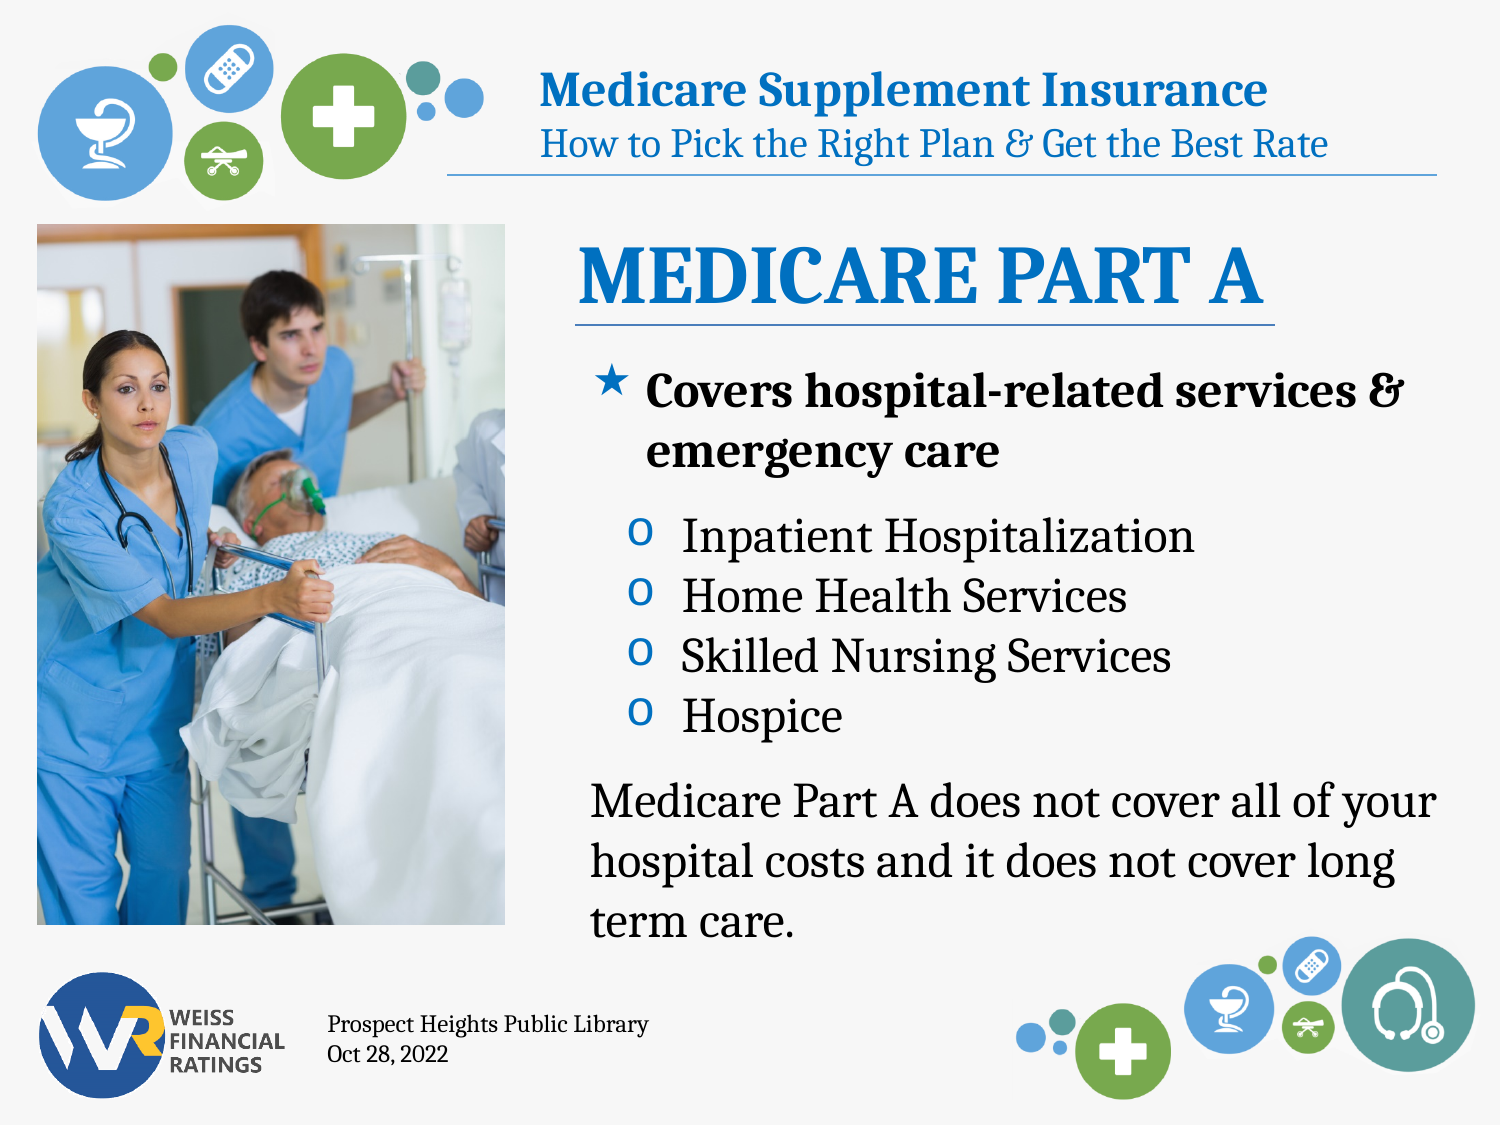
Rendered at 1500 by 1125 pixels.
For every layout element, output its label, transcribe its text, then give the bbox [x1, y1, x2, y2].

text_box MEDICARE PART A [562, 212, 1475, 328]
text_box [509, 812, 1188, 879]
picture [1012, 928, 1482, 1100]
text_box Covers hospital-related services & emergency care Inpatient Hospitalization Home Health Services Skilled Nursing Services Hospice Medicare Part A does not cover all of your hospital costs and it does not cover long term care. [574, 350, 1463, 1005]
picture [18, 12, 505, 926]
picture [31, 968, 290, 1100]
